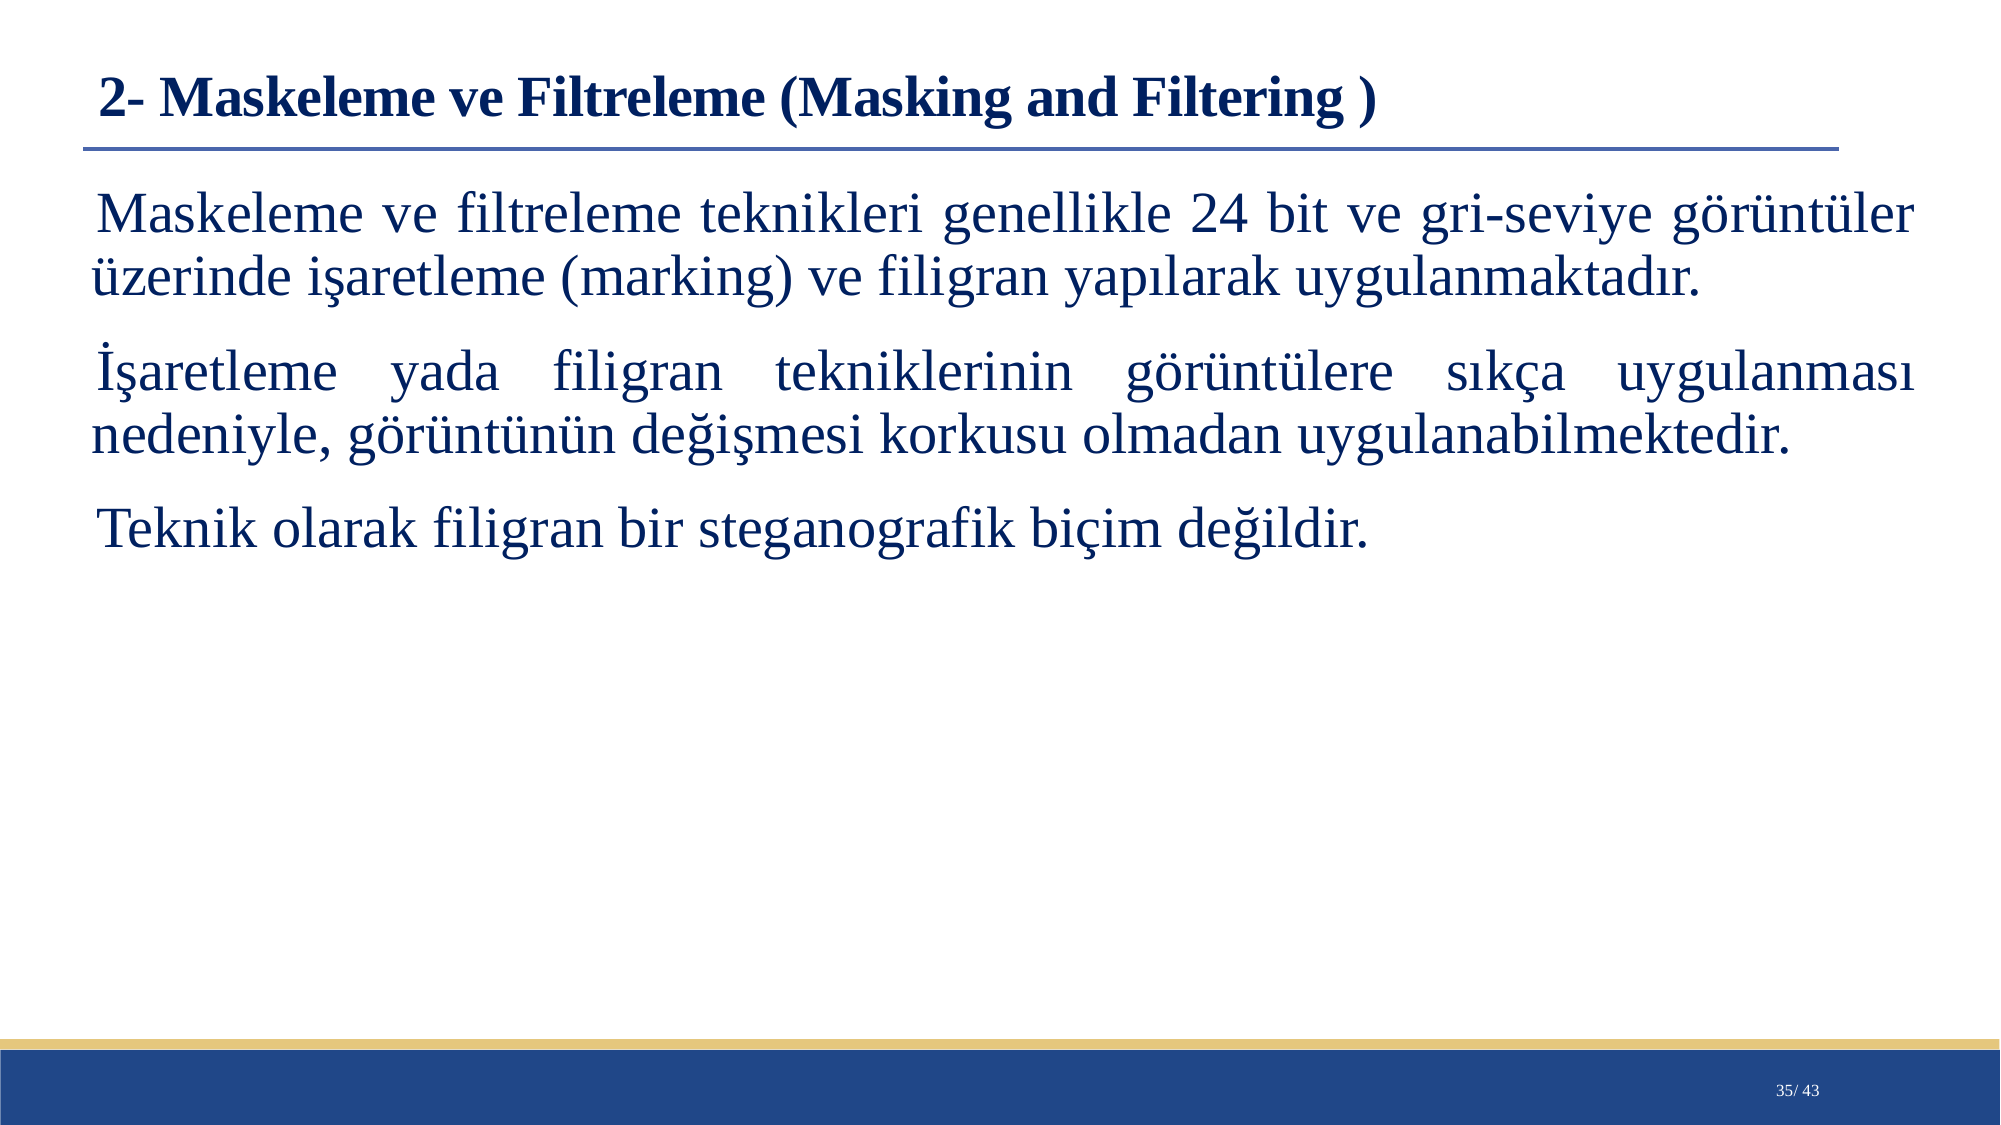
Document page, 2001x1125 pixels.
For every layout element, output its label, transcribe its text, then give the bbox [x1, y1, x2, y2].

title 2- Maskeleme ve Filtreleme (Masking and Filtering ) [83, 47, 1830, 150]
slide_number 35/ 43 [1624, 1059, 1840, 1120]
list Maskeleme ve filtreleme teknikleri genellikle 24 bit ve gri-seviye görüntüler üzerinde işaretleme (marking) ve filigran yapılarak uygulanmaktadır. İşaretleme yada filigran tekniklerinin görüntülere sıkça uygulanması nedeniyle, görüntünün değişmesi korkusu olmadan uygulanabilmektedir. Teknik olarak filigran bir steganografik biçim değildir. [83, 174, 1917, 963]
